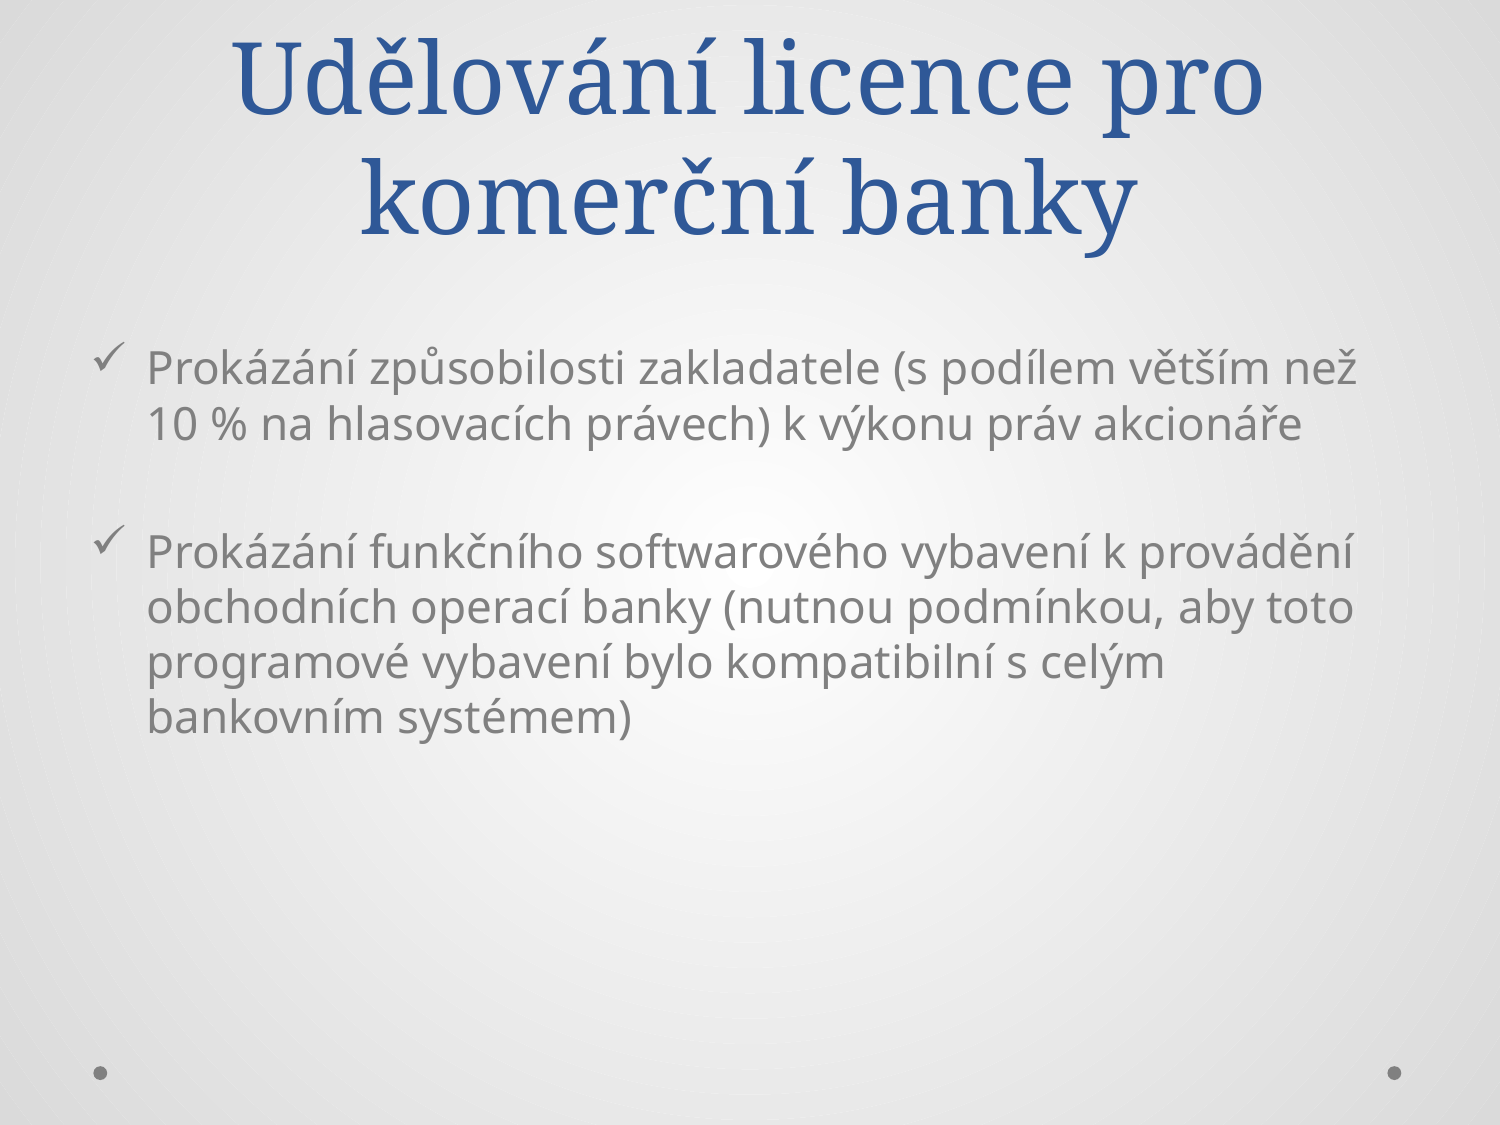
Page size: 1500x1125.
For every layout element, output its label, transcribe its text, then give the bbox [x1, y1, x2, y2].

title Udělování licence pro komerční banky [75, 0, 1425, 262]
list Prokázání způsobilosti zakladatele (s podílem větším než 10 % na hlasovacích právech) k výkonu práv akcionáře Prokázání funkčního softwarového vybavení k provádění obchodních operací banky (nutnou podmínkou, aby toto programové vybavení bylo kompatibilní s celým bankovním systémem) [75, 262, 1425, 1005]
